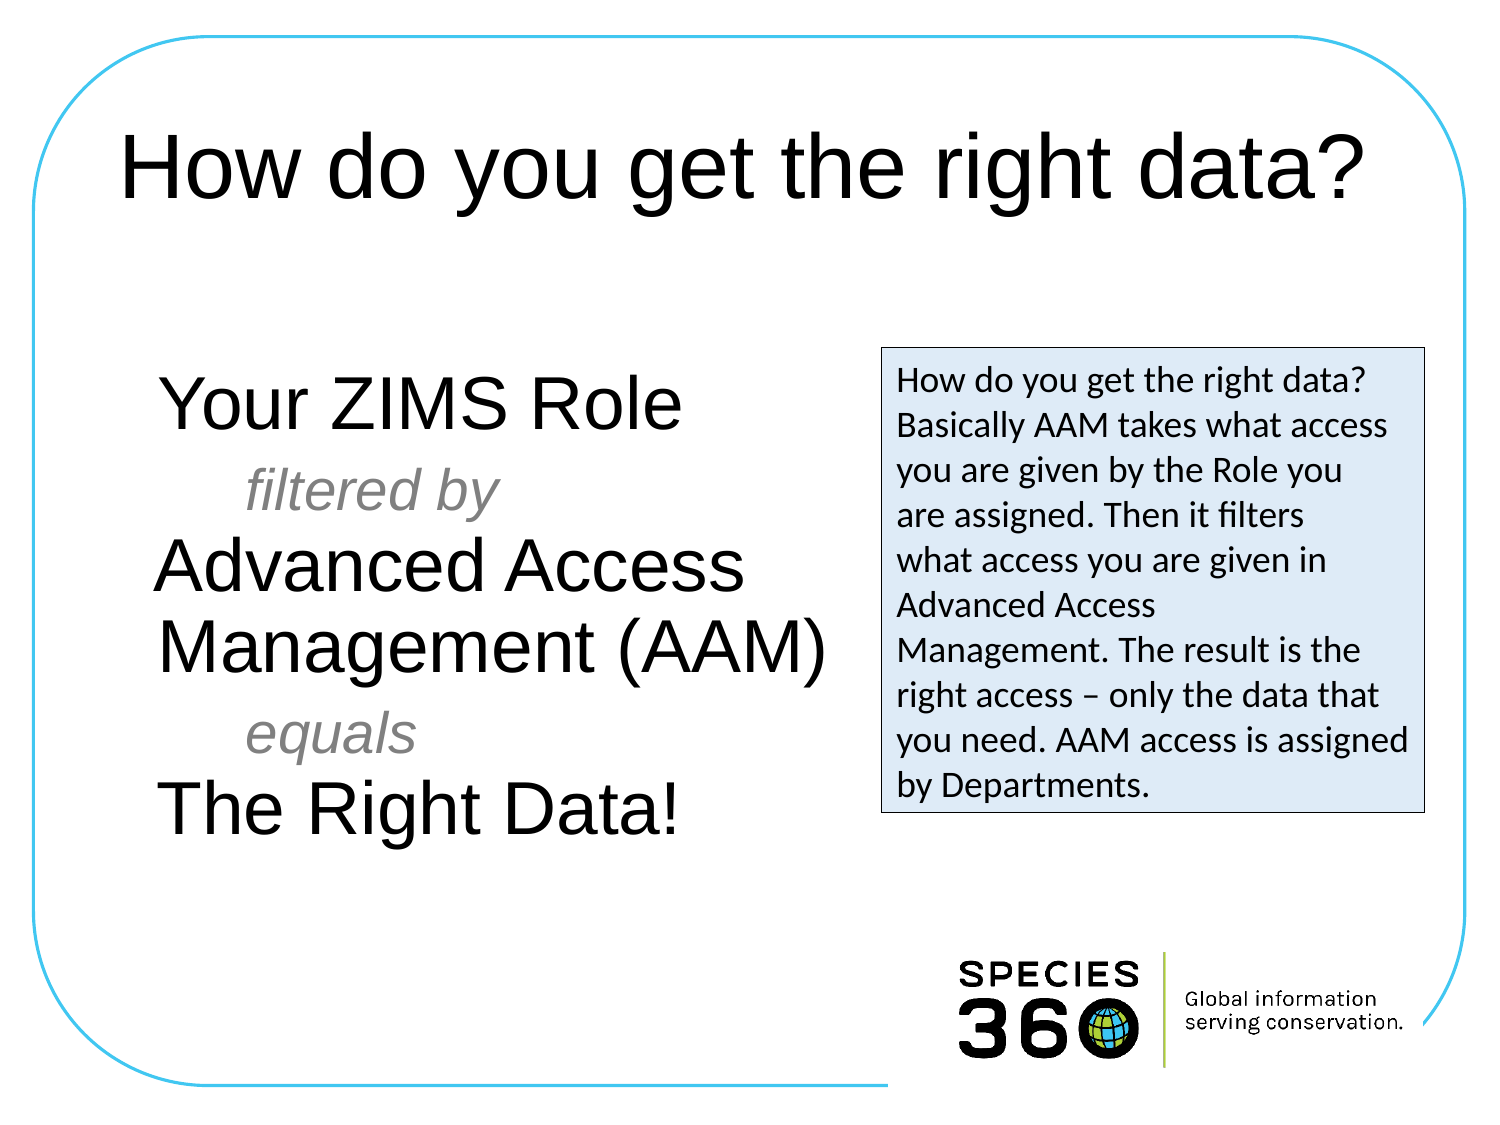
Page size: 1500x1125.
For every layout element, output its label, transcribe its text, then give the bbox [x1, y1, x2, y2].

list Your ZIMS Role filtered by Advanced Access Management (AAM) equals The Right Data! [80, 246, 1375, 1125]
picture [1375, 944, 1407, 1075]
text_box How do you get the right data? Basically AAM takes what access you are given by the Role you are assigned. Then it filters what access you are given in Advanced Access Management. The result is the right access – only the data that you need. AAM access is assigned by Departments. [881, 347, 1425, 813]
title How do you get the right data? [103, 59, 1397, 278]
